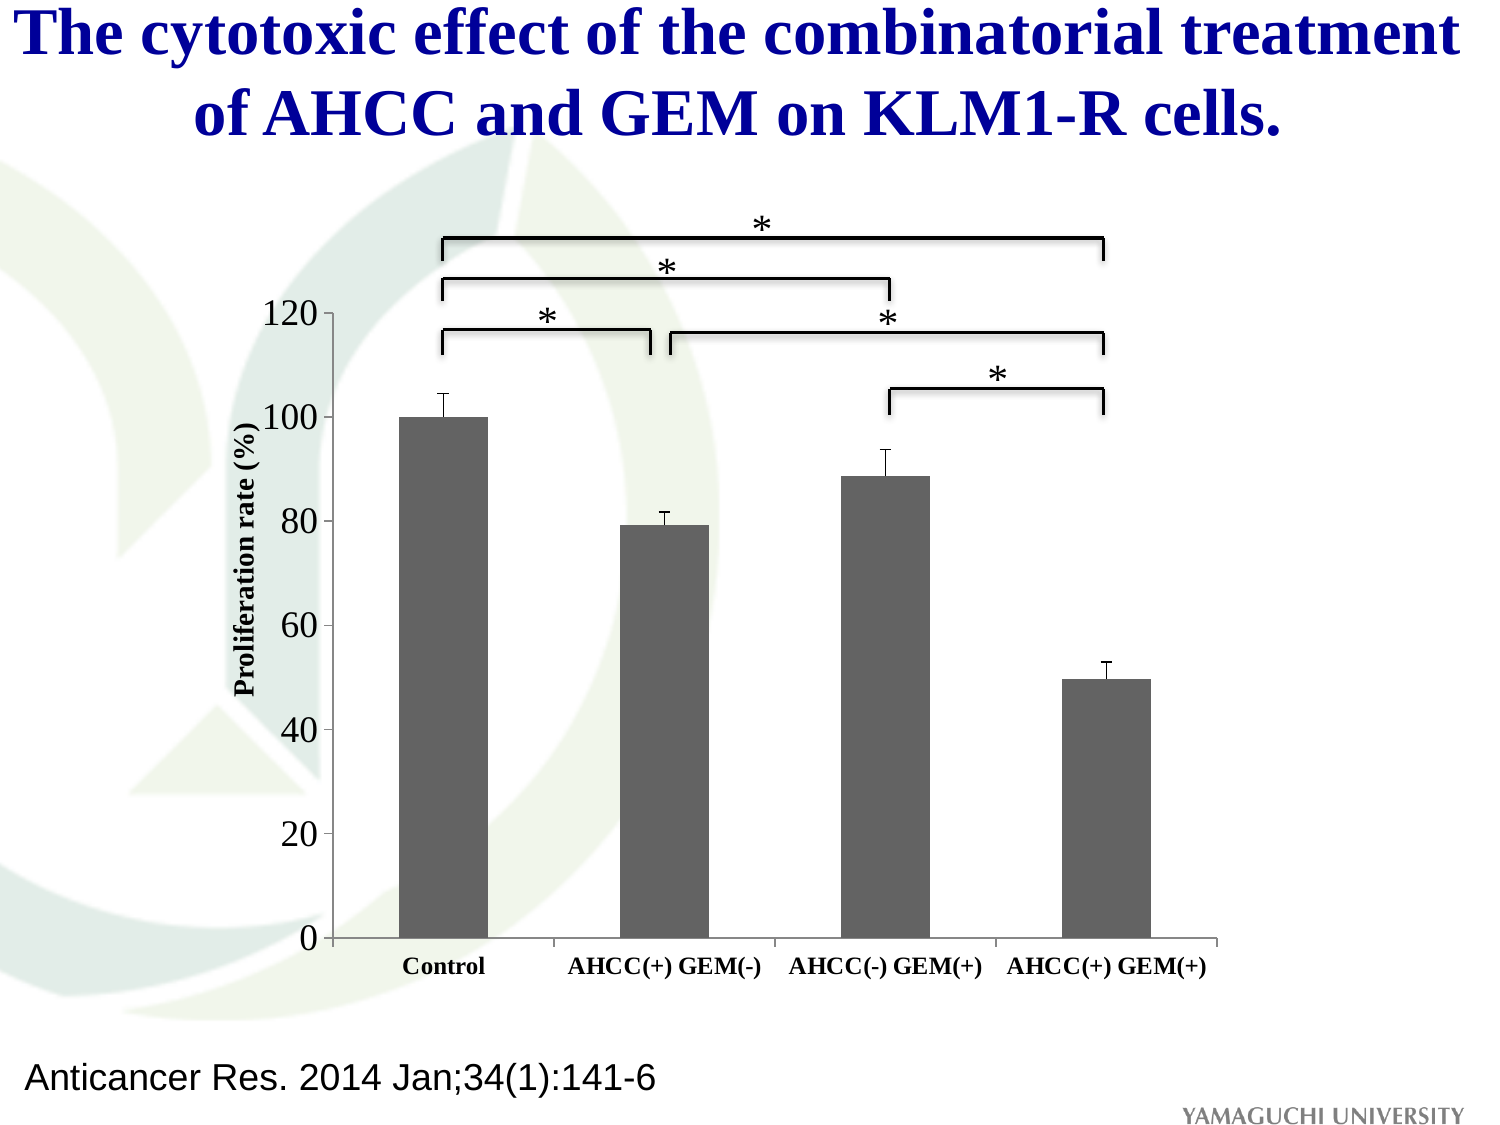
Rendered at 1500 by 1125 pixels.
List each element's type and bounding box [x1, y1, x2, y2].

text_box [0, 0, 1498, 1107]
